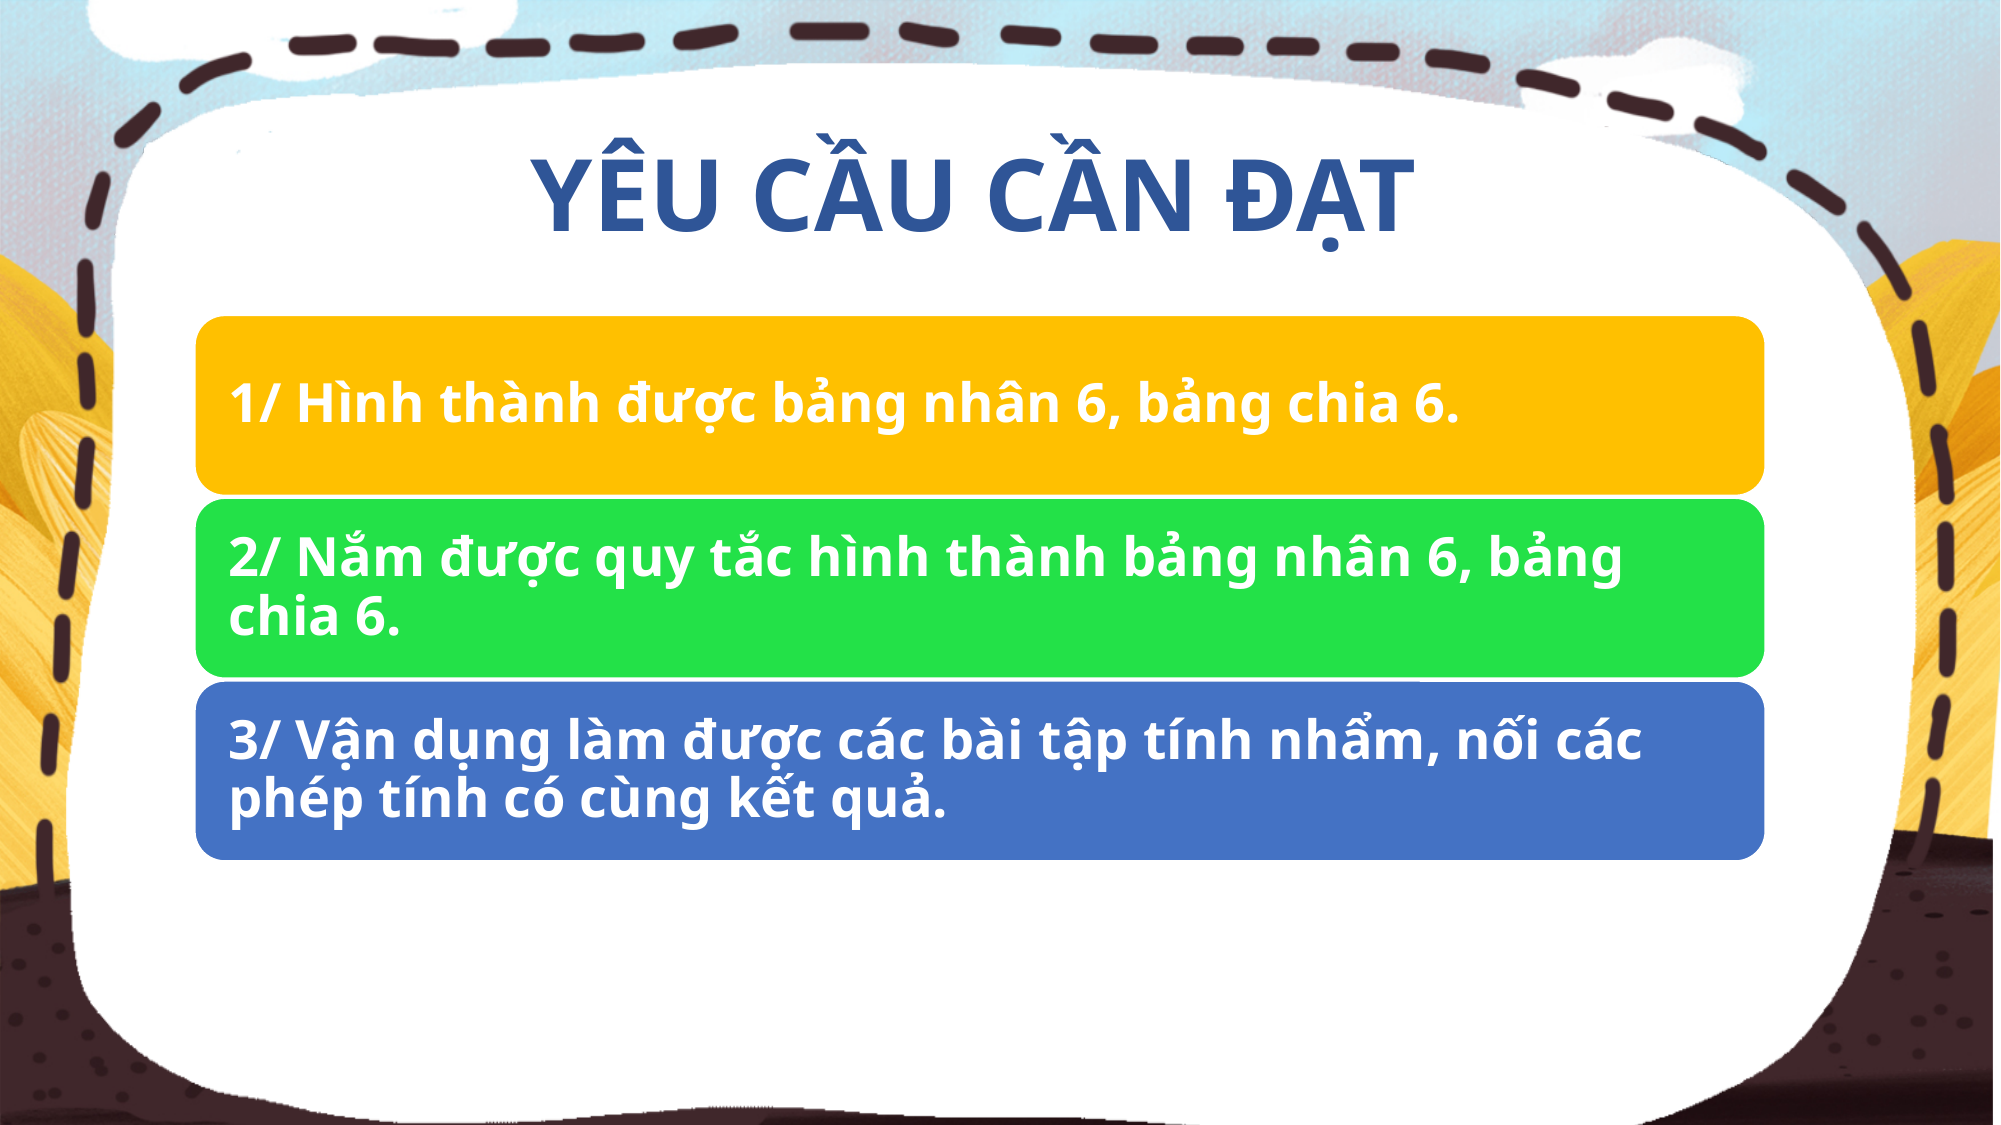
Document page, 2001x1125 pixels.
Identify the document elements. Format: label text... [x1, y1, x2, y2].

text_box YÊU CẦU CẦN ĐẠT [407, 117, 1593, 267]
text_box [194, 314, 1766, 862]
picture [0, 0, 2001, 1125]
